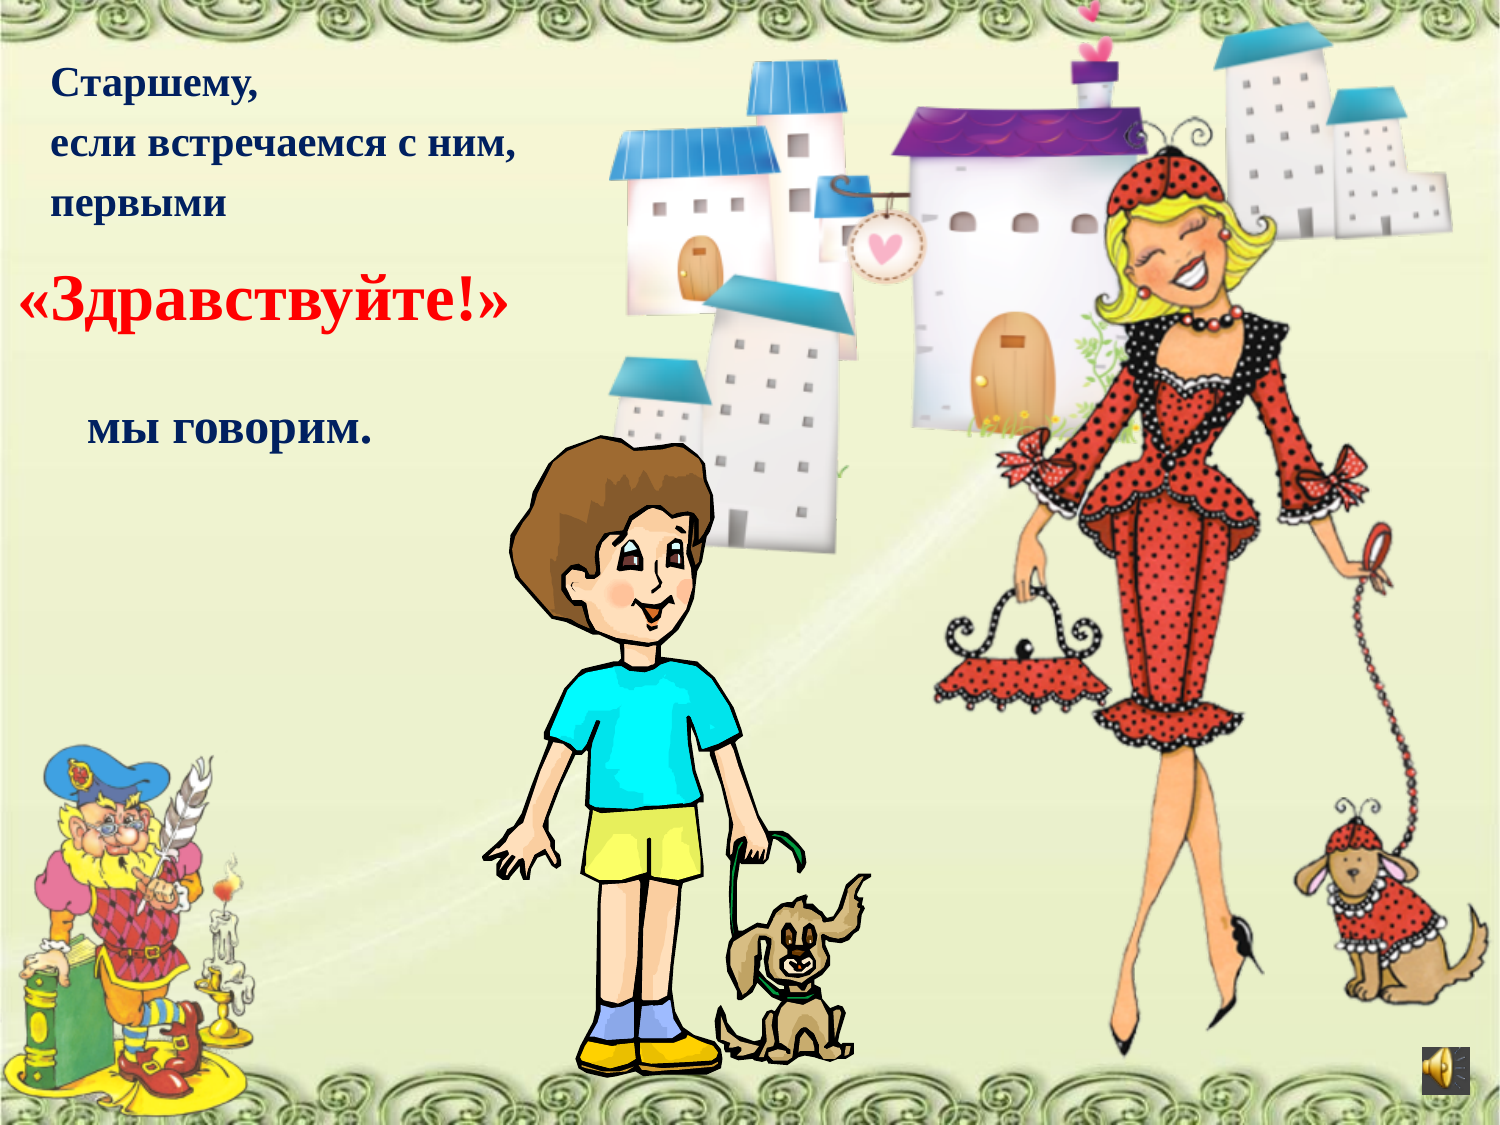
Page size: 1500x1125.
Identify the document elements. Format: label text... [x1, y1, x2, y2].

text_box «Здравствуйте!» [2, 246, 478, 341]
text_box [480, 433, 874, 1081]
picture [0, 0, 1500, 1125]
text_box мы говорим. [72, 386, 388, 462]
list Старшему, если встречаемся с ним, первыми [34, 46, 608, 235]
